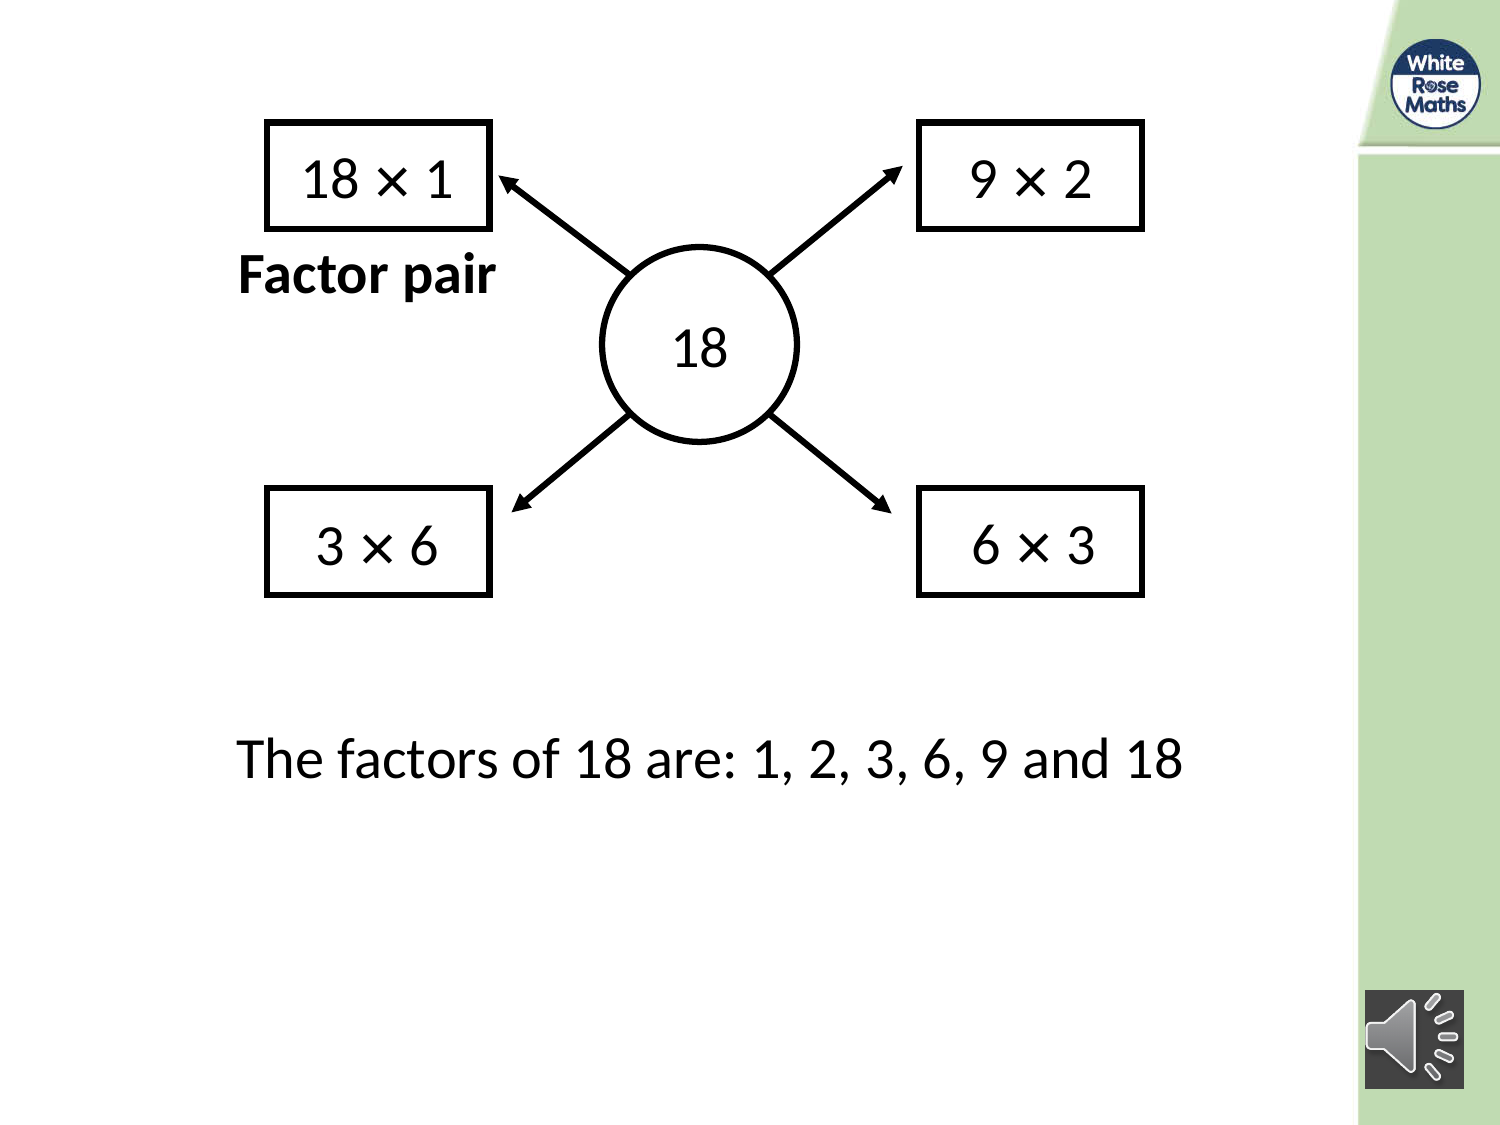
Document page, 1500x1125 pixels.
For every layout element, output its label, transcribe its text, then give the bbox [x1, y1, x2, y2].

text_box [601, 245, 798, 443]
text_box 6 × 3 [950, 498, 1118, 584]
text_box 18 [643, 301, 757, 387]
text_box The factors of 18 are: 1, 2, 3, 6, 9 and 18 [221, 712, 1344, 798]
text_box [498, 175, 631, 276]
text_box 3 × 6 [294, 499, 461, 585]
text_box [266, 487, 491, 596]
text_box [266, 121, 491, 227]
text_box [768, 413, 892, 514]
text_box [918, 487, 1143, 596]
text_box [918, 121, 1143, 230]
text_box 18 × 1 [272, 133, 484, 218]
picture [0, 0, 1500, 1125]
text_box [768, 165, 903, 276]
text_box 9 × 2 [925, 133, 1137, 218]
text_box Factor pair [182, 227, 554, 313]
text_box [511, 413, 631, 513]
